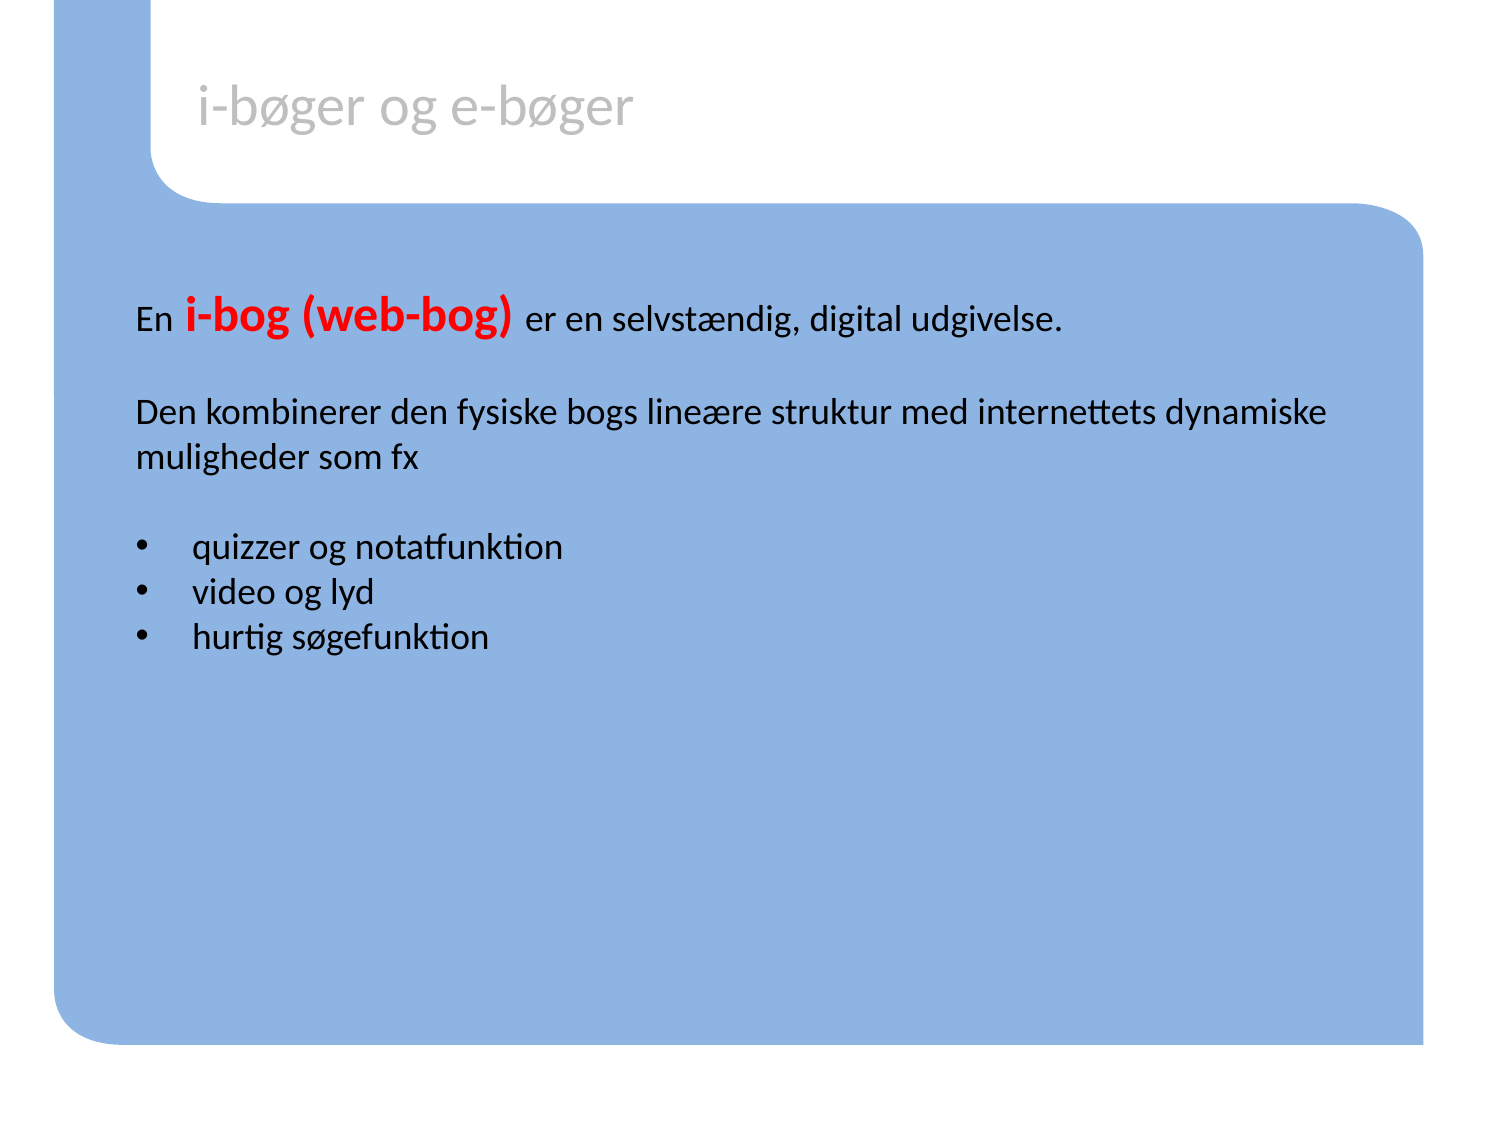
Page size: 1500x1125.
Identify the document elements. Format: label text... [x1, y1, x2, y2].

text_box [53, 0, 1417, 1045]
text_box En i-bog (web-bog) er en selvstændig, digital udgivelse. Den kombinerer den fysiske bogs lineære struktur med internettets dynamiske muligheder som fx quizzer og notatfunktion video og lyd hurtig søgefunktion [135, 231, 1447, 1104]
title i-bøger og e-bøger [183, 42, 1447, 161]
